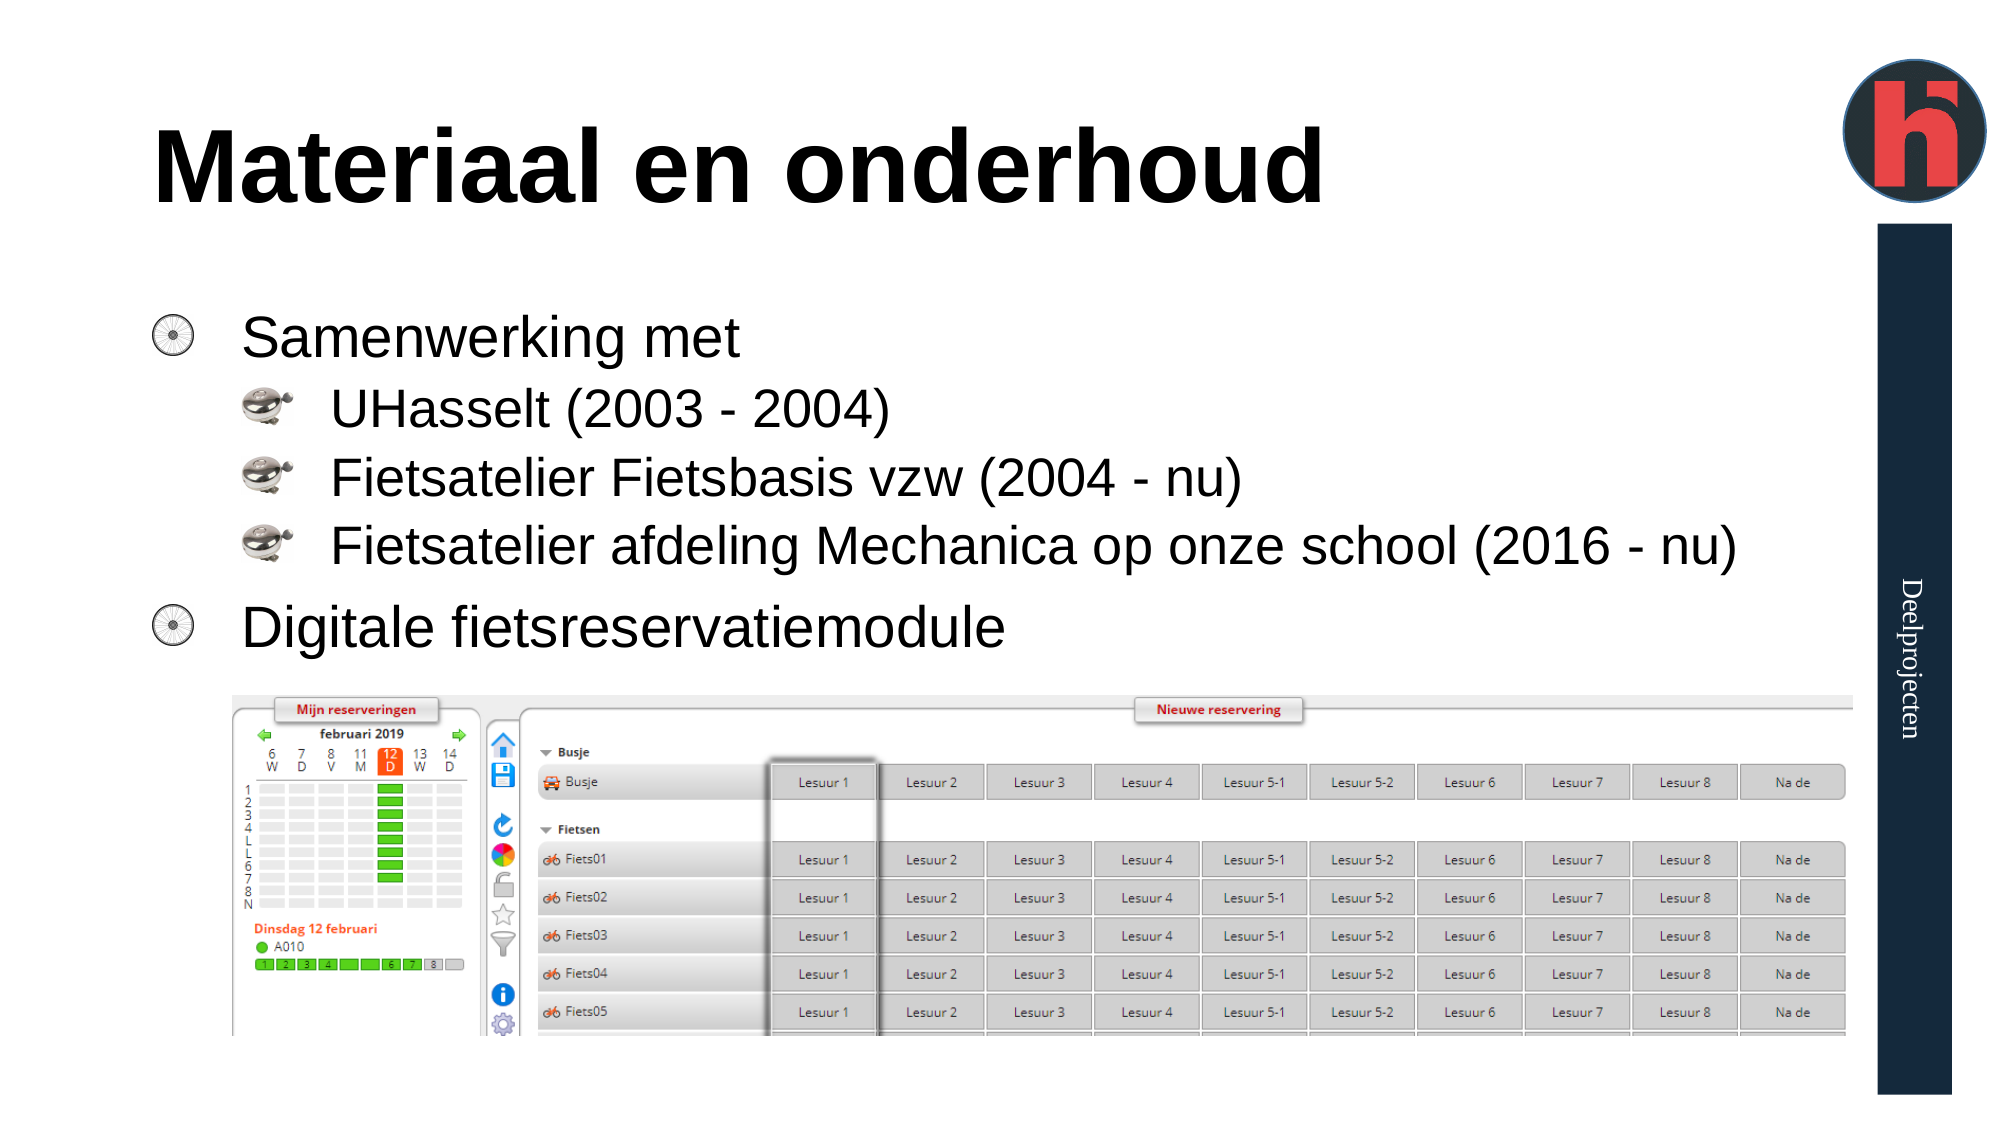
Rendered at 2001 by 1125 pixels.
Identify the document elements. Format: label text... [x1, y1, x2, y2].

picture [1845, 61, 1984, 200]
picture [152, 314, 194, 356]
title Materiaal en onderhoud [137, 59, 1828, 278]
picture [241, 387, 294, 426]
picture [152, 604, 194, 646]
list Samenwerking met UHasselt (2003 - 2004) Fietsatelier Fietsbasis vzw (2004 - nu) Fietsatelier afdeling Mechanica op onze school (2016 - nu) Digitale fietsreservatiemodule [137, 299, 1828, 1014]
picture [232, 695, 1853, 1036]
footer Deelprojecten [1877, 223, 1952, 1095]
picture [241, 456, 294, 495]
picture [241, 524, 294, 563]
